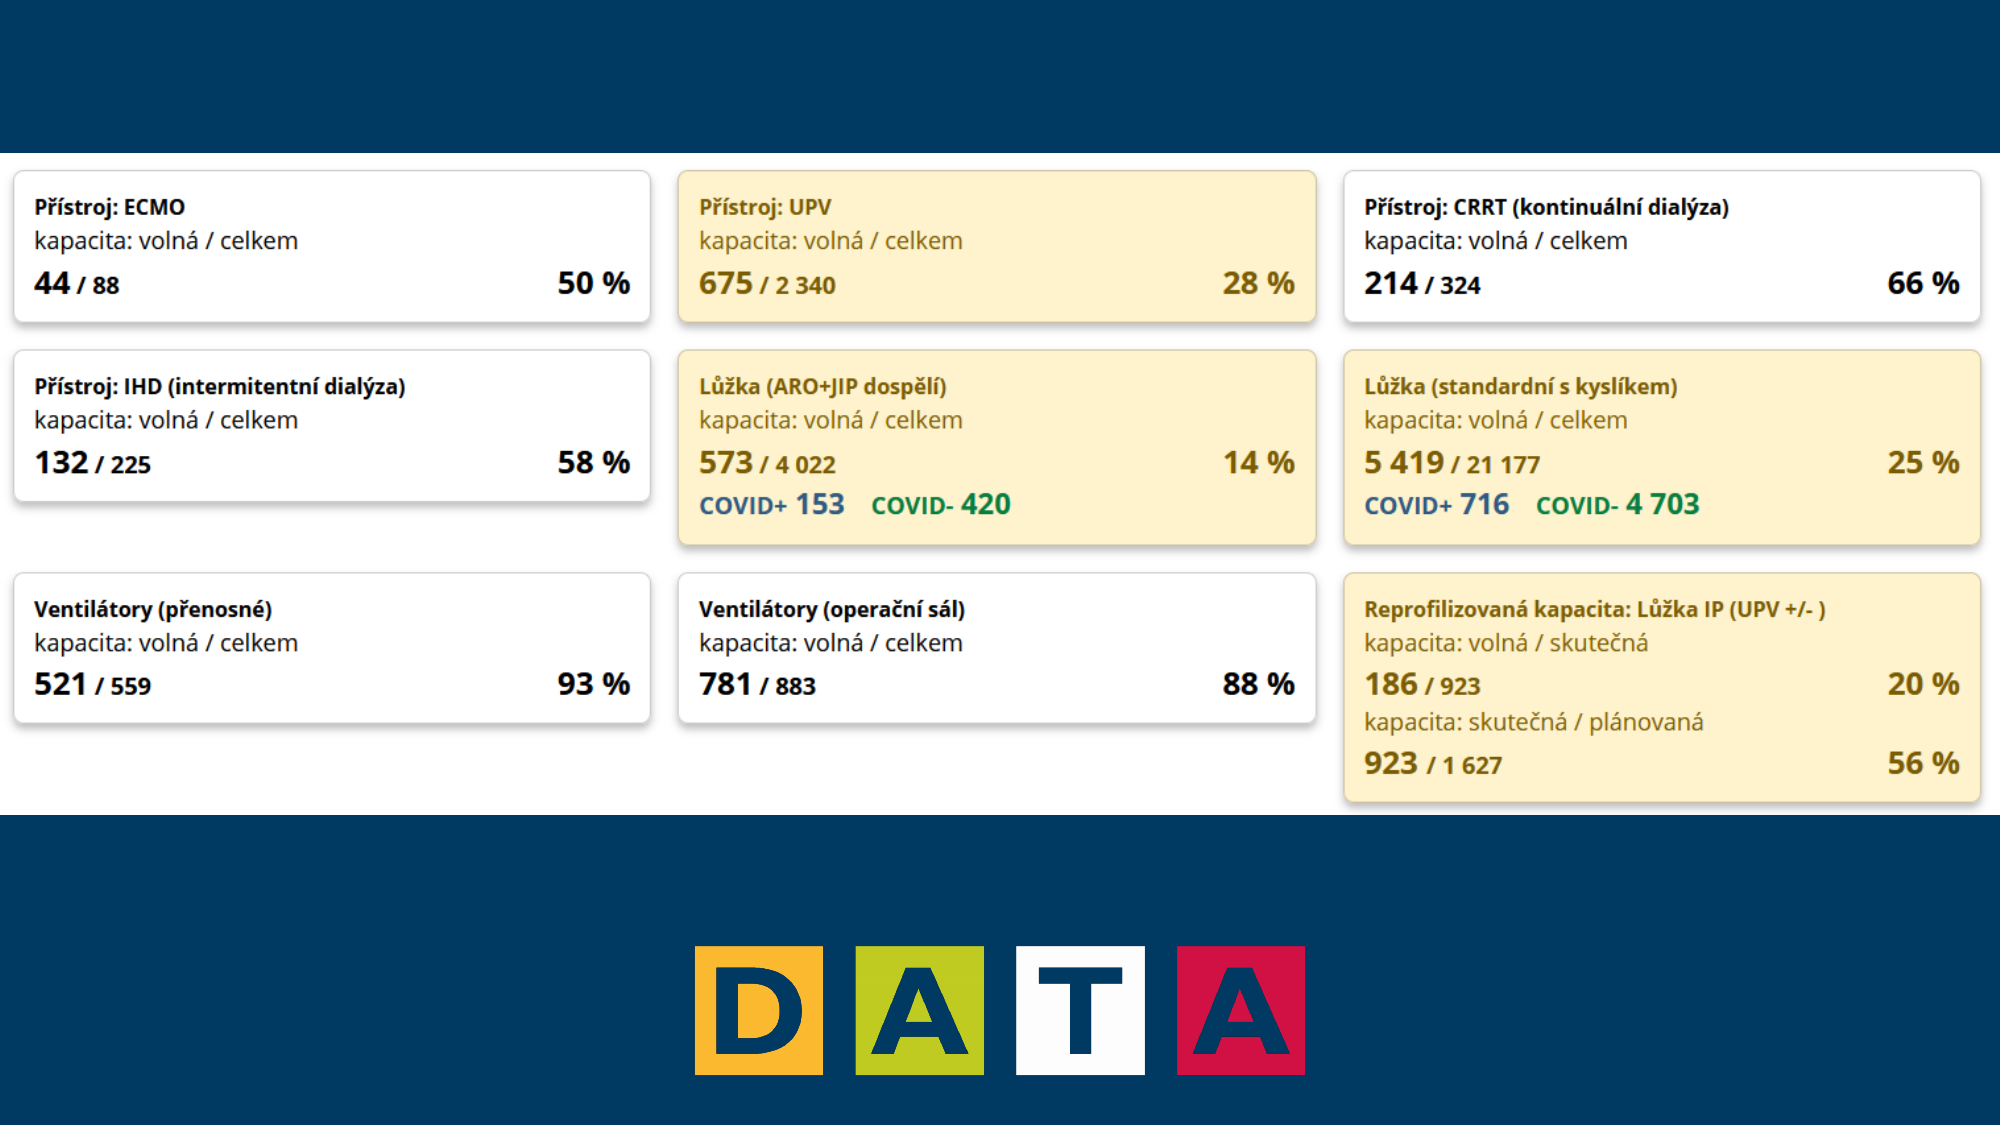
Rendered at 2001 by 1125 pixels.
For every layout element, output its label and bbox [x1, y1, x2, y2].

picture [693, 945, 1307, 1079]
list [0, 153, 2000, 816]
